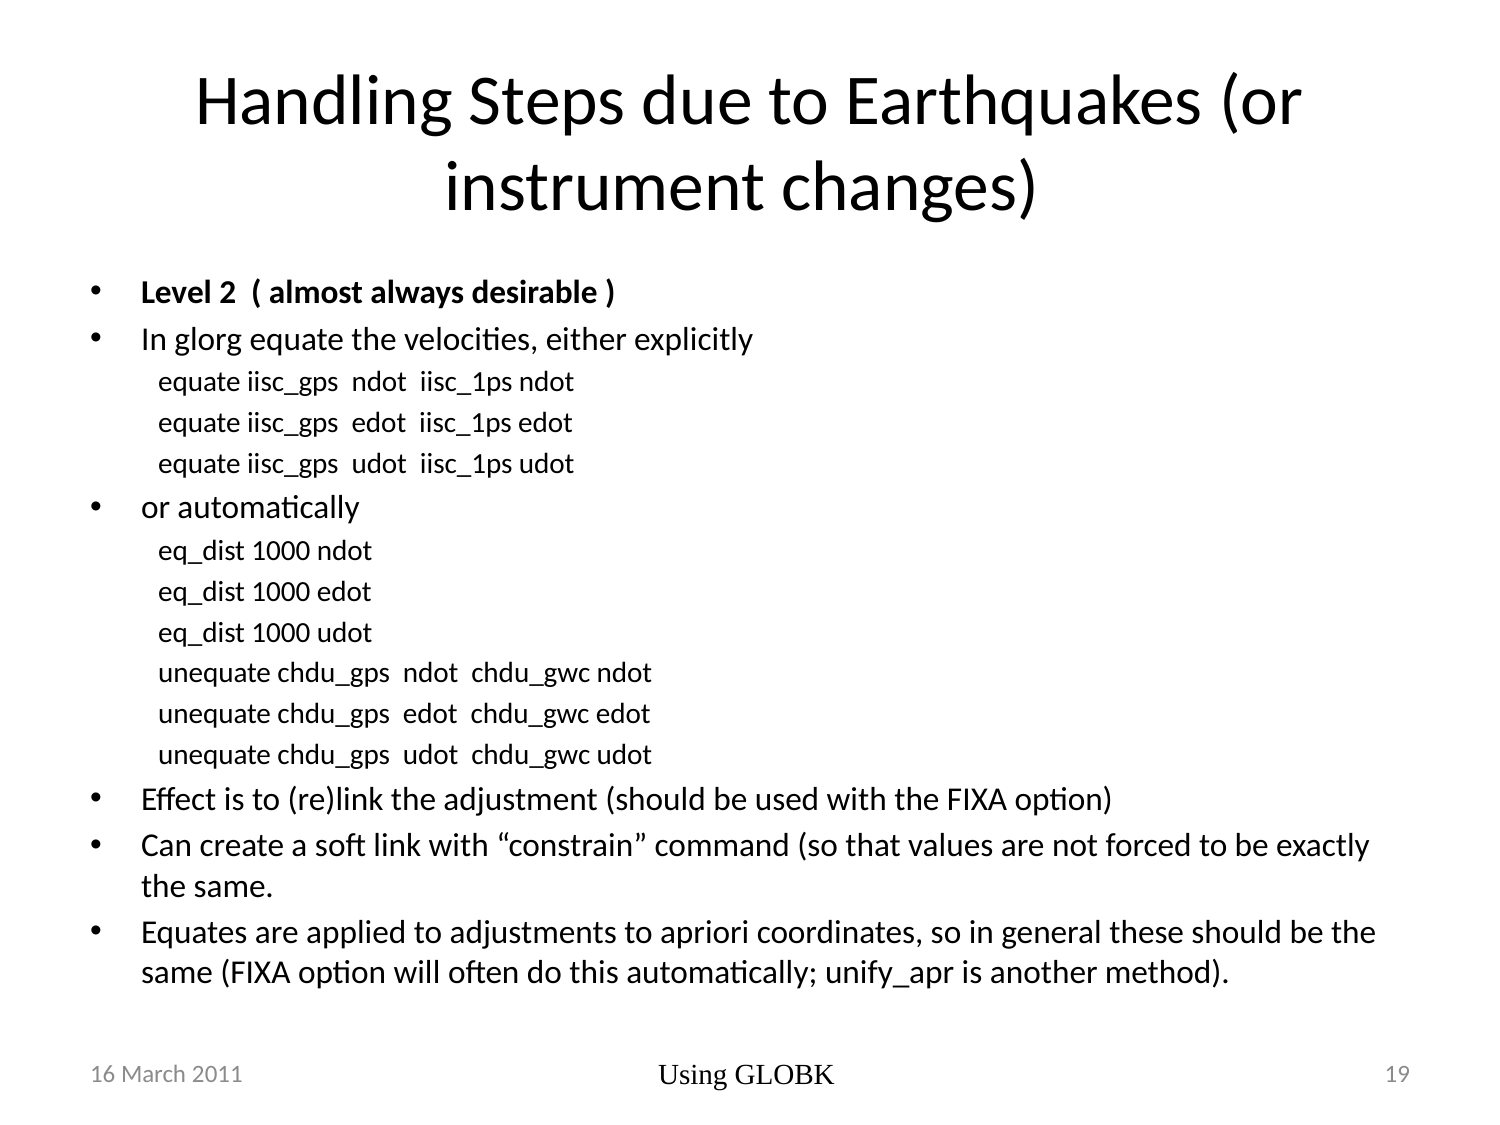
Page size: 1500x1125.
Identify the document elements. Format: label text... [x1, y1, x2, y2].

footer Using GLOBK [512, 1042, 988, 1103]
title Handling Steps due to Earthquakes (or instrument changes) [75, 45, 1425, 233]
list Level 2 ( almost always desirable )‏ In glorg equate the velocities, either explicitly equate iisc_gps ndot iisc_1ps ndot equate iisc_gps edot iisc_1ps edot equate iisc_gps udot iisc_1ps udot or automatically eq_dist 1000 ndot eq_dist 1000 edot eq_dist 1000 udot unequate chdu_gps ndot chdu_gwc ndot unequate chdu_gps edot chdu_gwc edot unequate chdu_gps udot chdu_gwc udot Effect is to (re)link the adjustment (should be used with the FIXA option) Can create a soft link with “constrain” command (so that values are not forced to be exactly the same. Equates are applied to adjustments to apriori coordinates, so in general these should be the same (FIXA option will often do this automatically; unify_apr is another method). [75, 262, 1425, 1005]
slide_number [75, 1042, 425, 1103]
slide_number 19 [1074, 1042, 1425, 1103]
